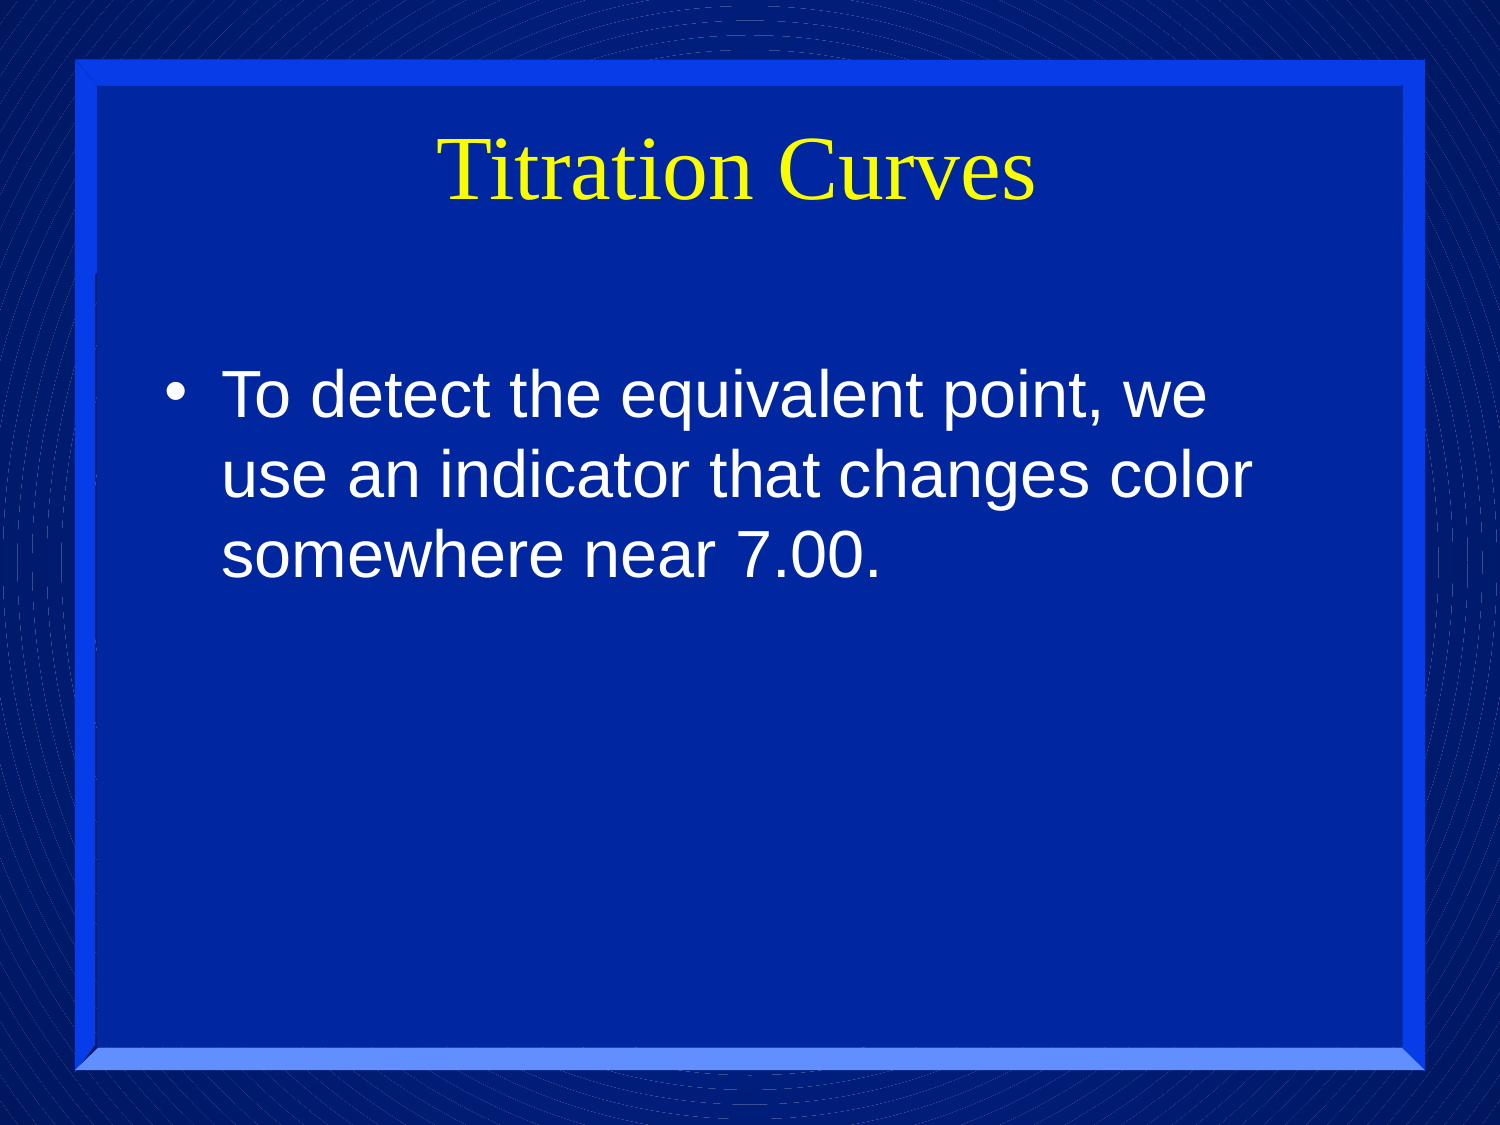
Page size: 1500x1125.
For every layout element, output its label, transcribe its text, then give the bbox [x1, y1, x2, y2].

text_box To detect the equivalent point, we use an indicator that changes color somewhere near 7.00. [149, 249, 1350, 663]
text_box Titration Curves [99, 99, 1375, 225]
